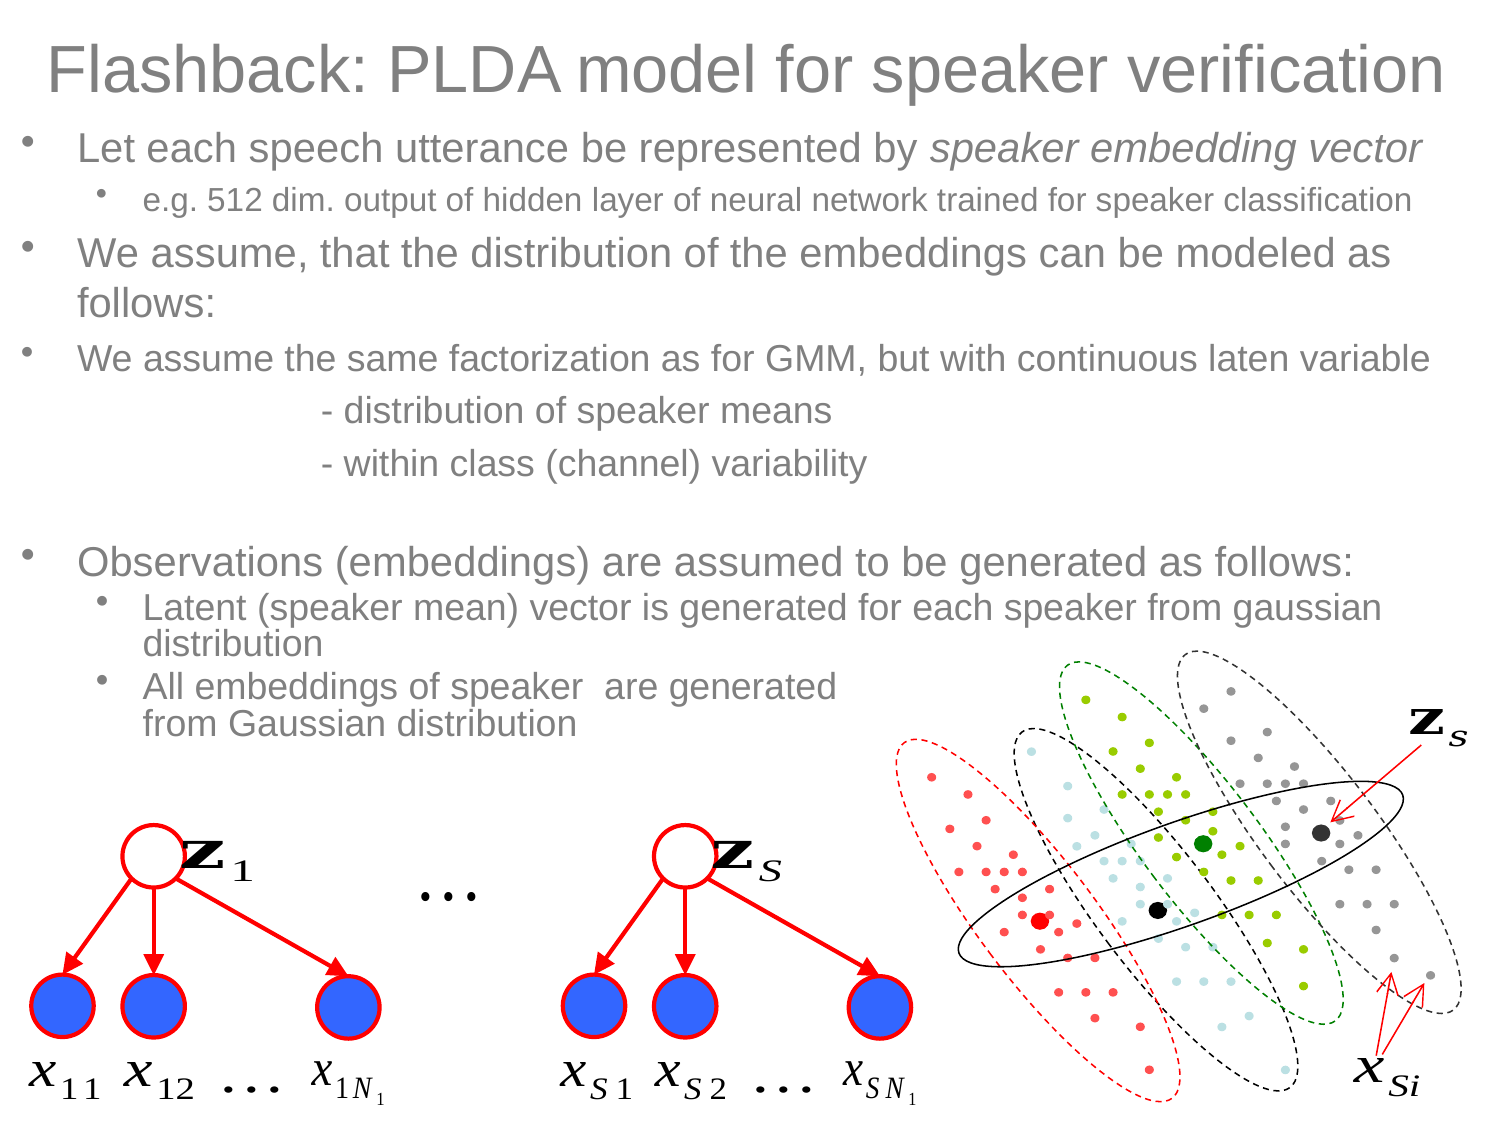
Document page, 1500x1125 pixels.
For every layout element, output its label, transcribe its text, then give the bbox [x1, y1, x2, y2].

text_box [122, 975, 185, 1038]
text_box [848, 976, 912, 1039]
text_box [175, 878, 349, 977]
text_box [1396, 982, 1425, 1055]
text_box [926, 609, 1436, 1125]
text_box [653, 975, 717, 1038]
title Flashback: PLDA model for speaker verification [0, 0, 1500, 136]
text_box [122, 825, 185, 888]
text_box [1330, 744, 1422, 823]
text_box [62, 878, 132, 975]
text_box [317, 976, 380, 1039]
text_box [562, 975, 626, 1038]
text_box [31, 975, 94, 1038]
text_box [1375, 971, 1392, 1056]
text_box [593, 878, 664, 975]
text_box [653, 825, 717, 888]
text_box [707, 878, 881, 977]
